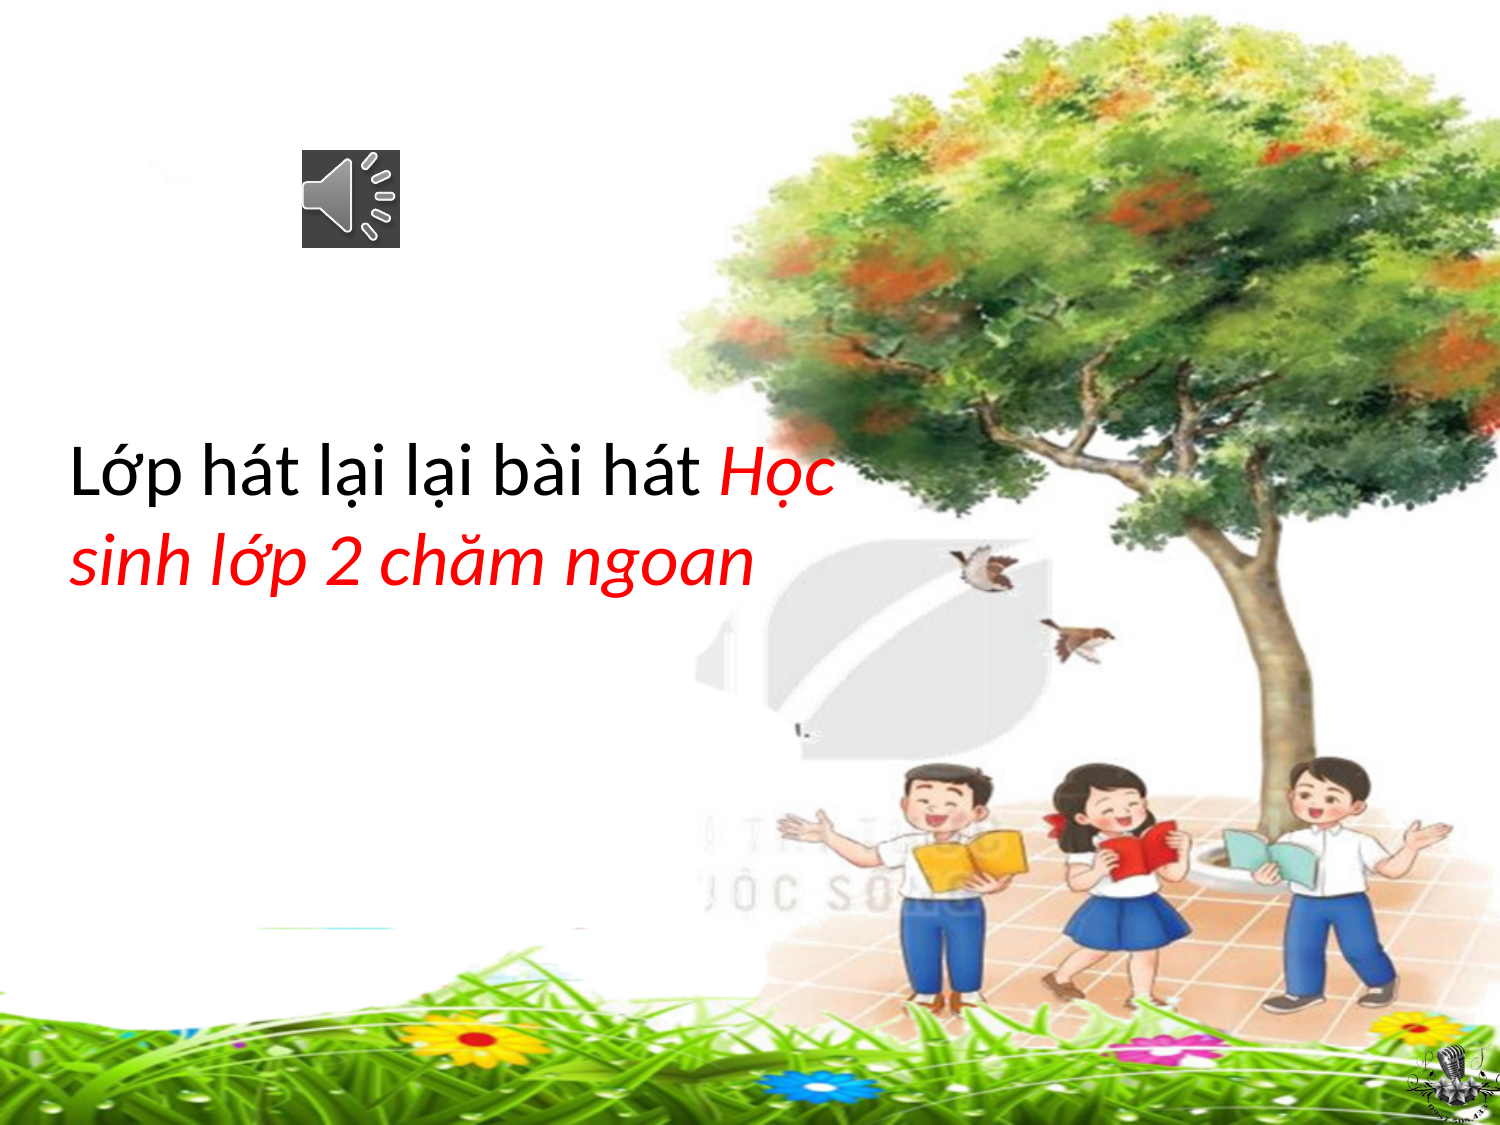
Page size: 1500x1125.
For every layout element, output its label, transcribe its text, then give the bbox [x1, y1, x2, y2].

picture [0, 0, 1500, 1125]
text_box Lớp hát lại lại bài hát Học sinh lớp 2 chăm ngoan [54, 412, 928, 608]
